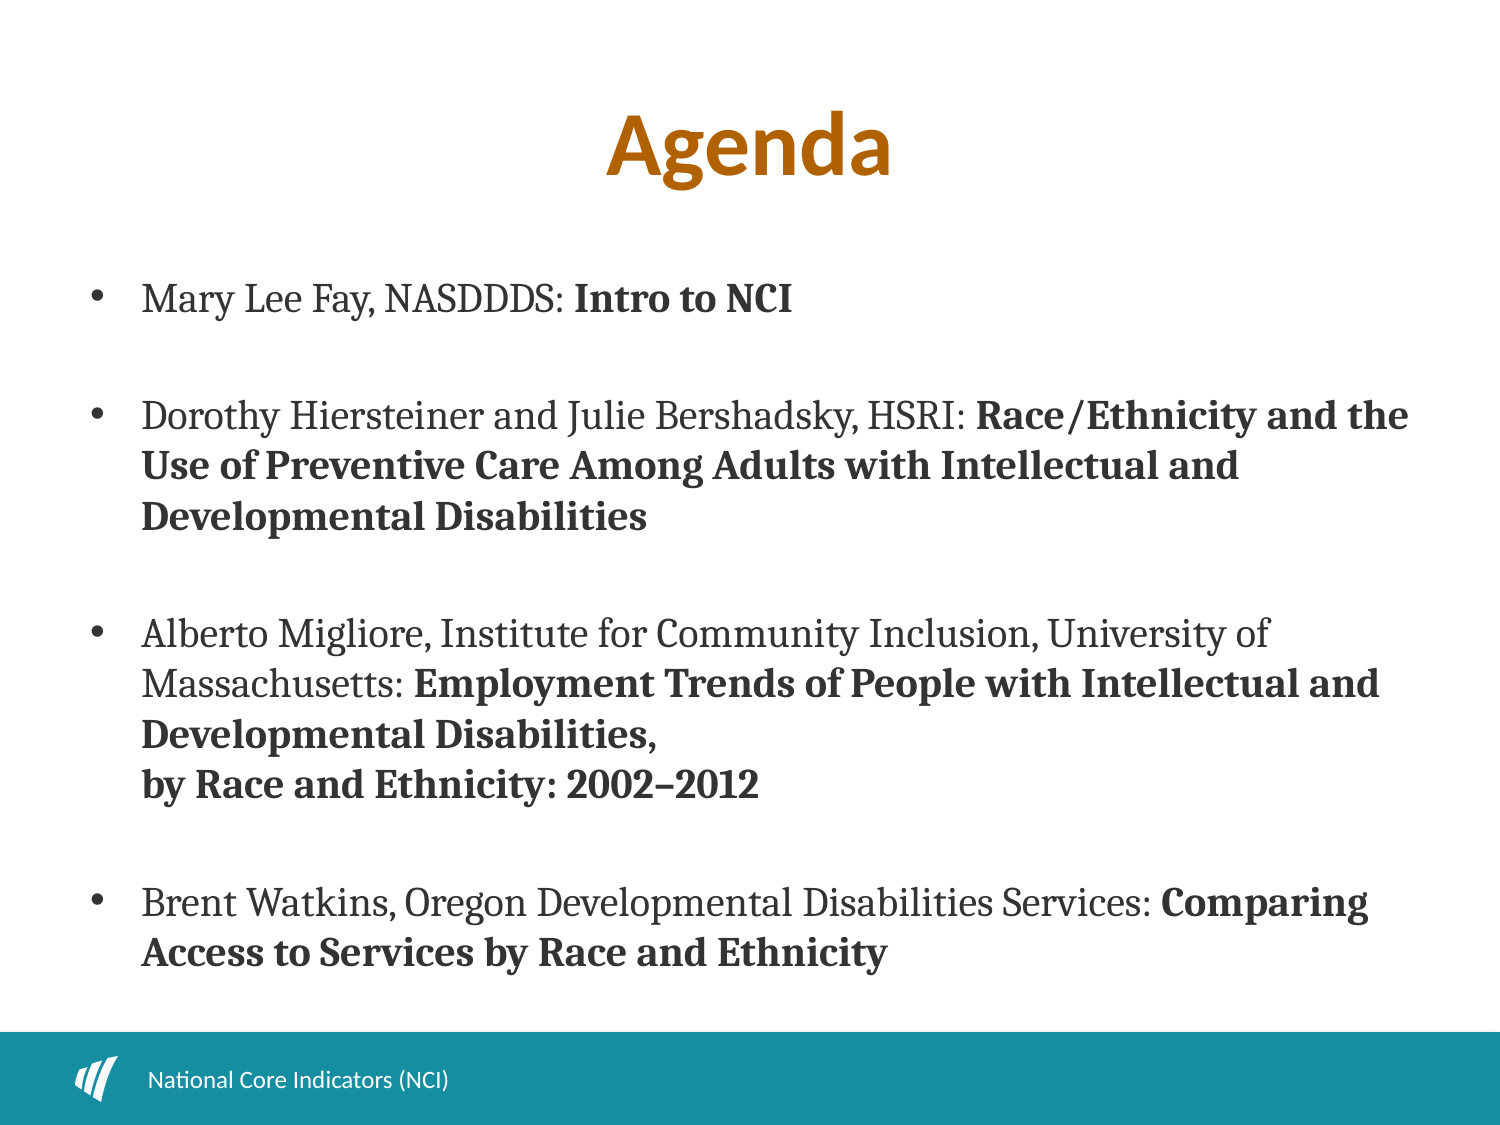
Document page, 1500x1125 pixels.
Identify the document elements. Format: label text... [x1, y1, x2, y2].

title Agenda [75, 45, 1425, 233]
footer National Core Indicators (NCI) [132, 1048, 1243, 1109]
list Mary Lee Fay, NASDDDS: Intro to NCI Dorothy Hiersteiner and Julie Bershadsky, HSRI: Race/Ethnicity and the Use of Preventive Care Among Adults with Intellectual and Developmental Disabilities Alberto Migliore, Institute for Community Inclusion, University of Massachusetts: Employment Trends of People with Intellectual and Developmental Disabilities, by Race and Ethnicity: 2002–2012 Brent Watkins, Oregon Developmental Disabilities Services: Comparing Access to Services by Race and Ethnicity [75, 262, 1425, 988]
picture [75, 1056, 118, 1102]
